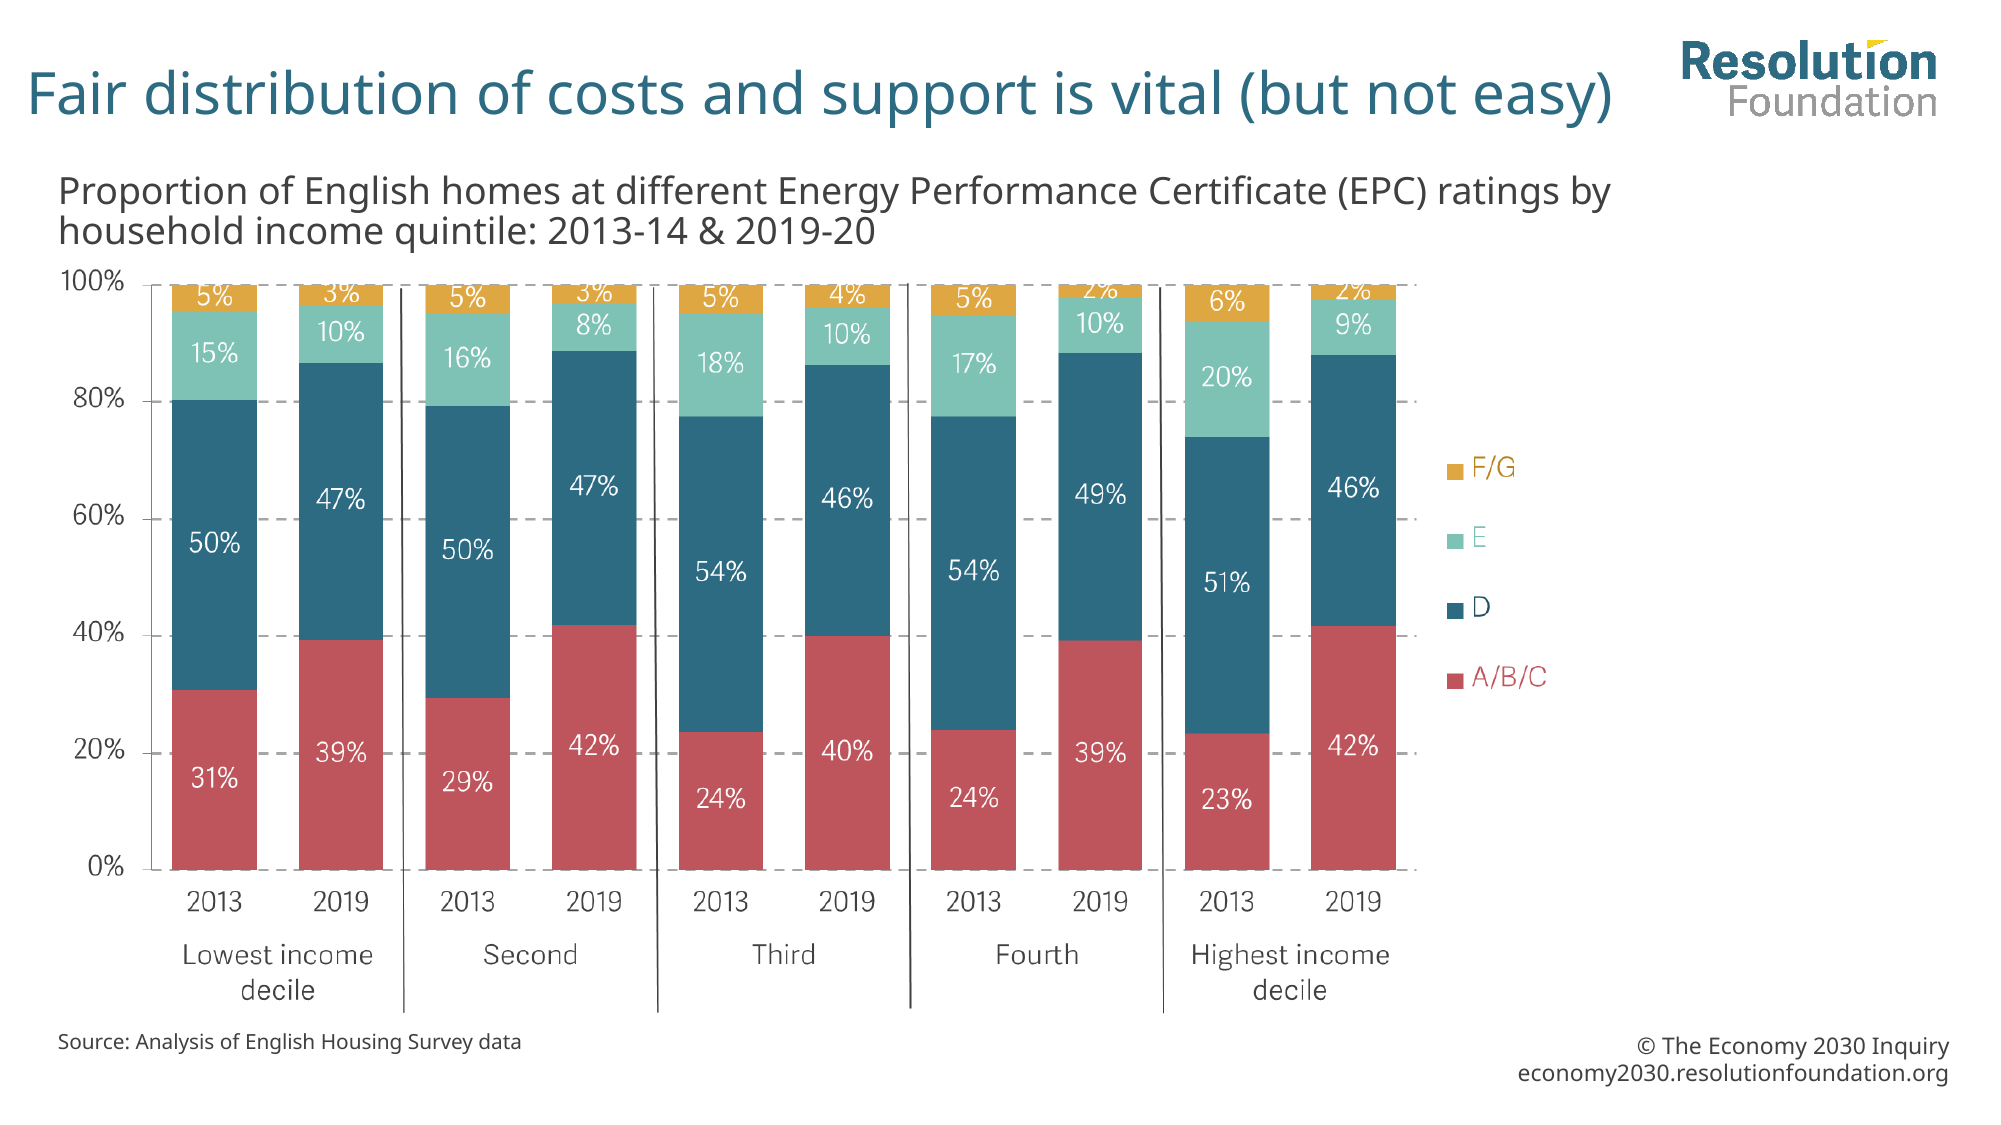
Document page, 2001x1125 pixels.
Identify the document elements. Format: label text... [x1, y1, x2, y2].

list Source: Analysis of English Housing Survey data [43, 1023, 1535, 1084]
list Proportion of English homes at different Energy Performance Certificate (EPC) ratings by household income quintile: 2013-14 & 2019-20 [43, 209, 1799, 261]
title Fair distribution of costs and support is vital (but not easy) [11, 22, 1831, 170]
slide_number © The Economy 2030 Inquiry economy2030.resolutionfoundation.org [1410, 1042, 1966, 1103]
picture [43, 258, 1569, 1023]
picture [1655, 0, 1966, 183]
